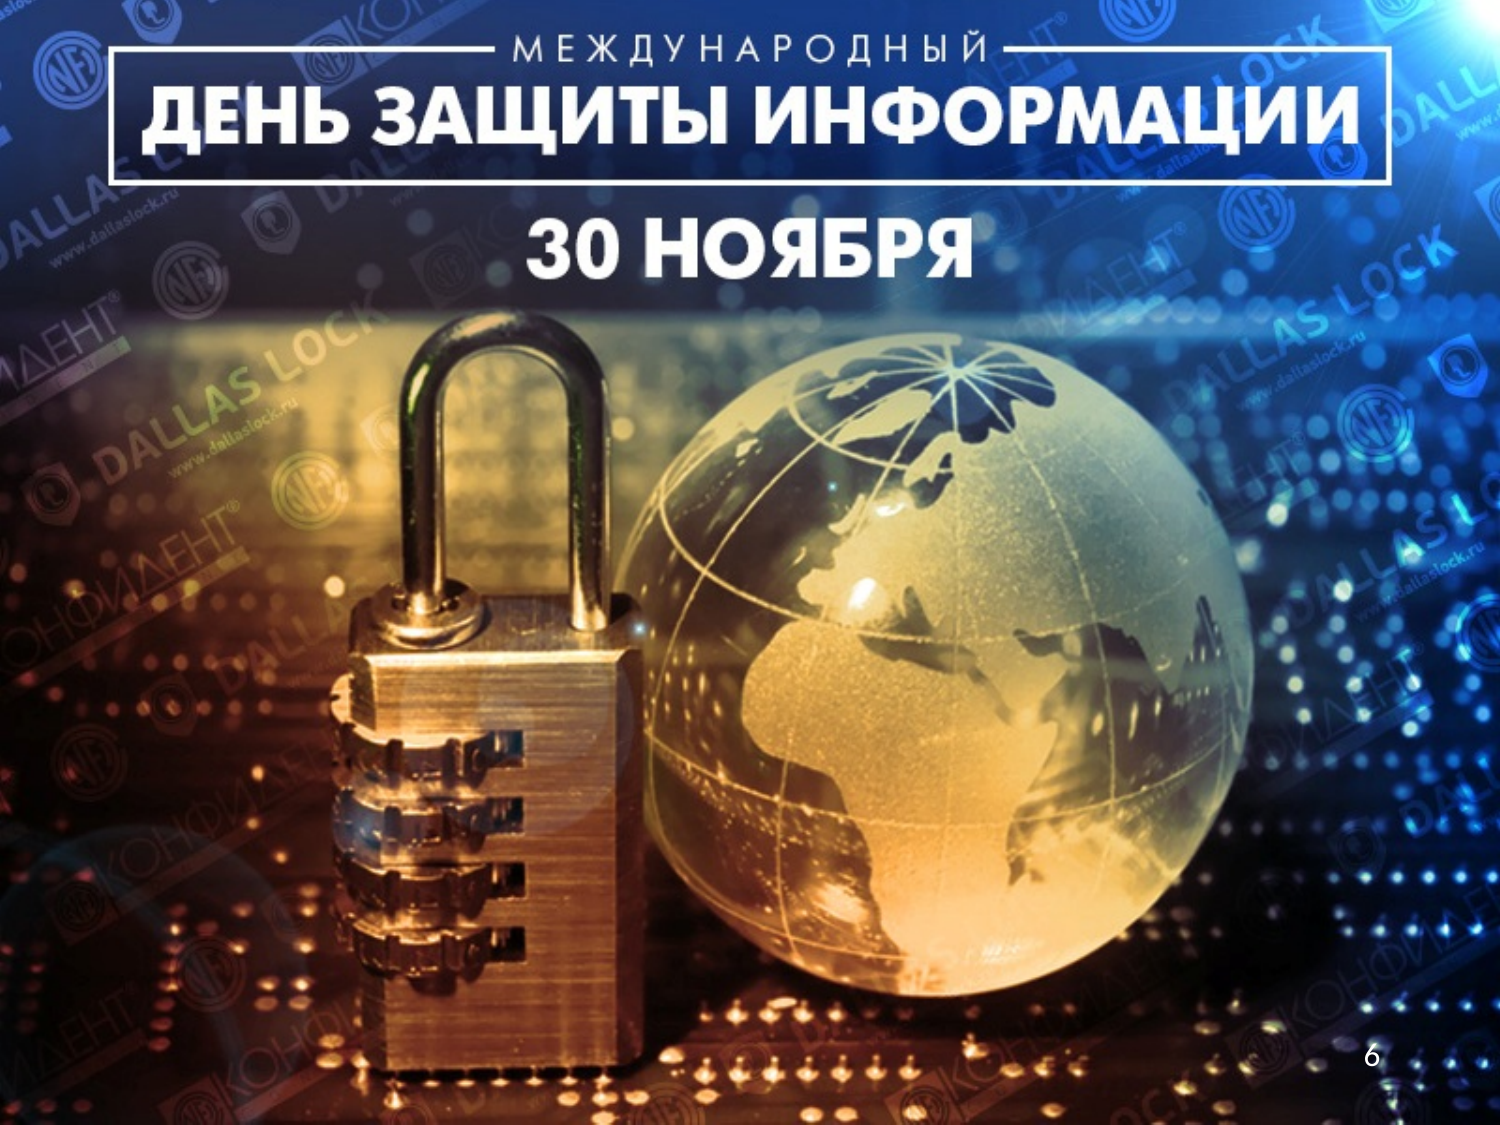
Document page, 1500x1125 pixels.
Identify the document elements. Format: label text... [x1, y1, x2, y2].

picture [0, 0, 1500, 1125]
slide_number 6 [1045, 1023, 1396, 1084]
